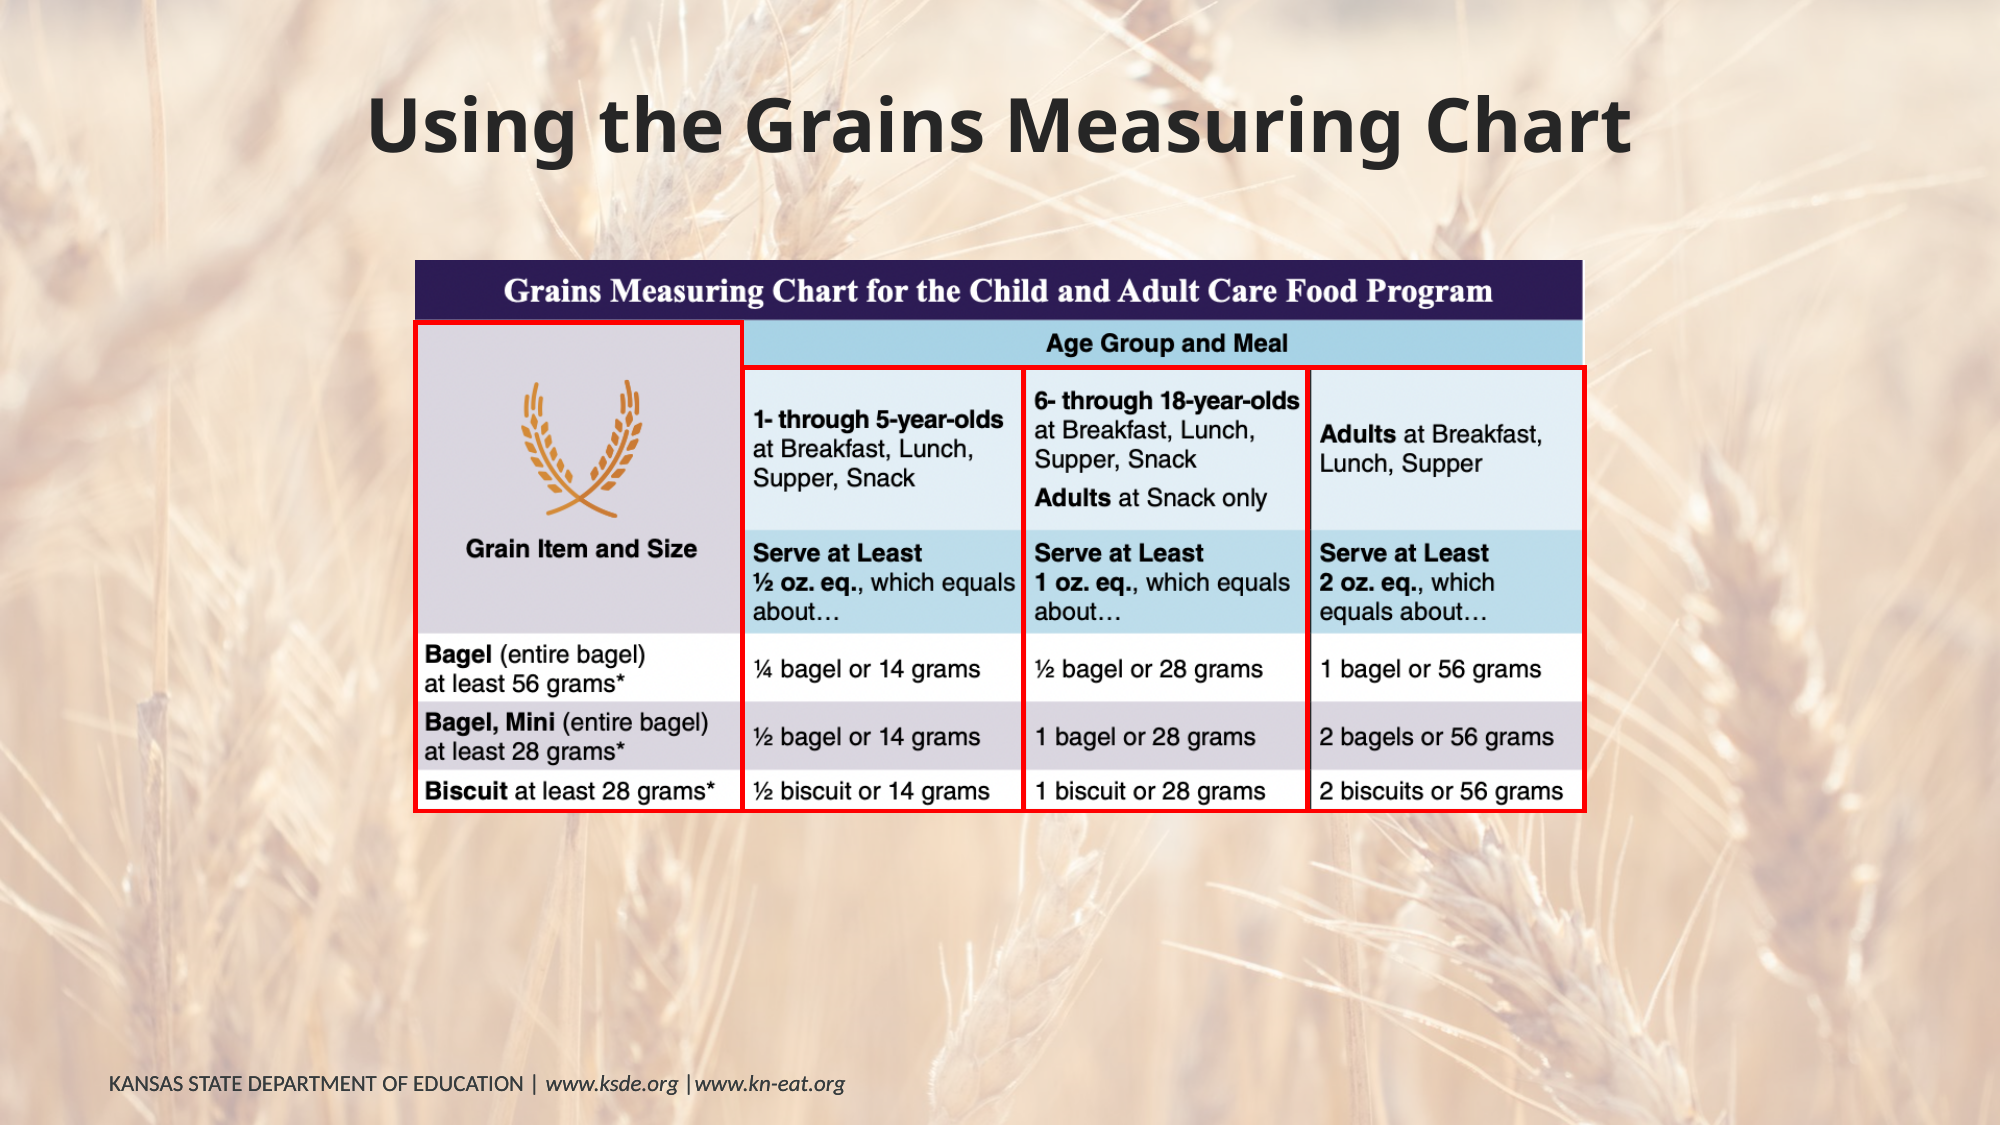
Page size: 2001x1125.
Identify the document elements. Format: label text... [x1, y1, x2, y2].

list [415, 260, 1585, 811]
title Using the Grains Measuring Chart [163, 61, 1837, 261]
